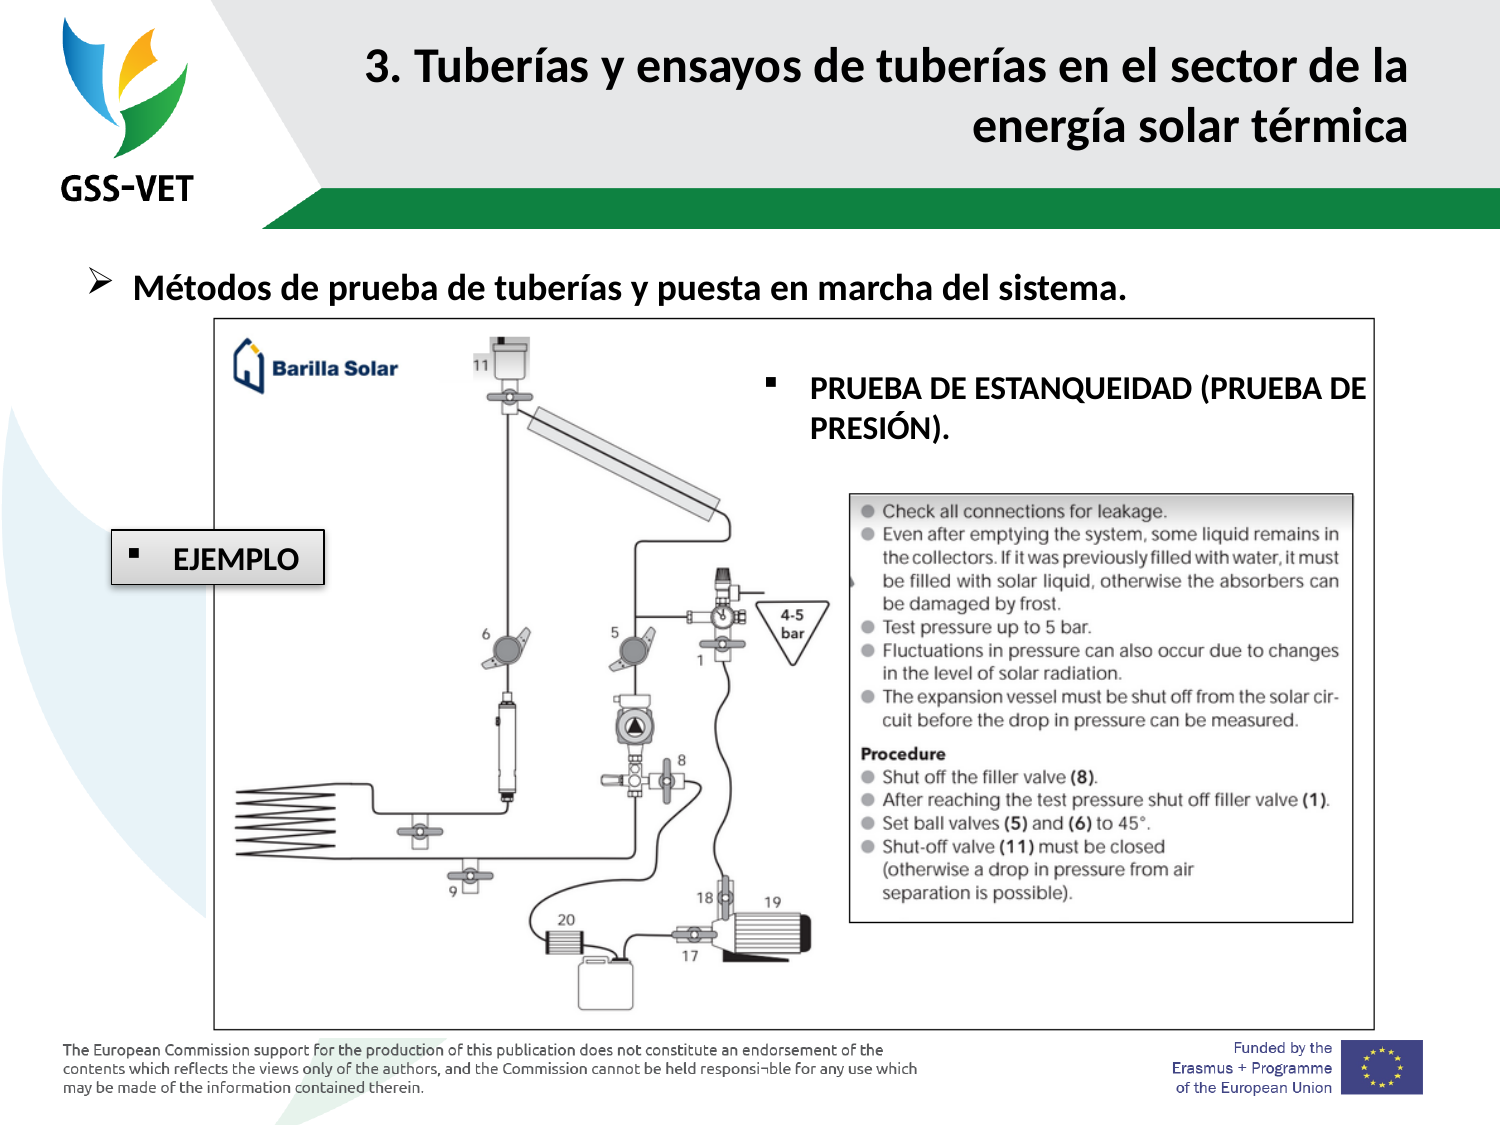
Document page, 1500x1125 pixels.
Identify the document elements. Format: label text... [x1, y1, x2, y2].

title 3. Tuberías y ensayos de tuberías en el sector de la energía solar térmica [324, 0, 1425, 185]
picture [0, 0, 1500, 1125]
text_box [224, 331, 1398, 415]
text_box EJEMPLO [111, 529, 201, 585]
text_box Métodos de prueba de tuberías y puesta en marcha del sistema. [71, 255, 1317, 316]
